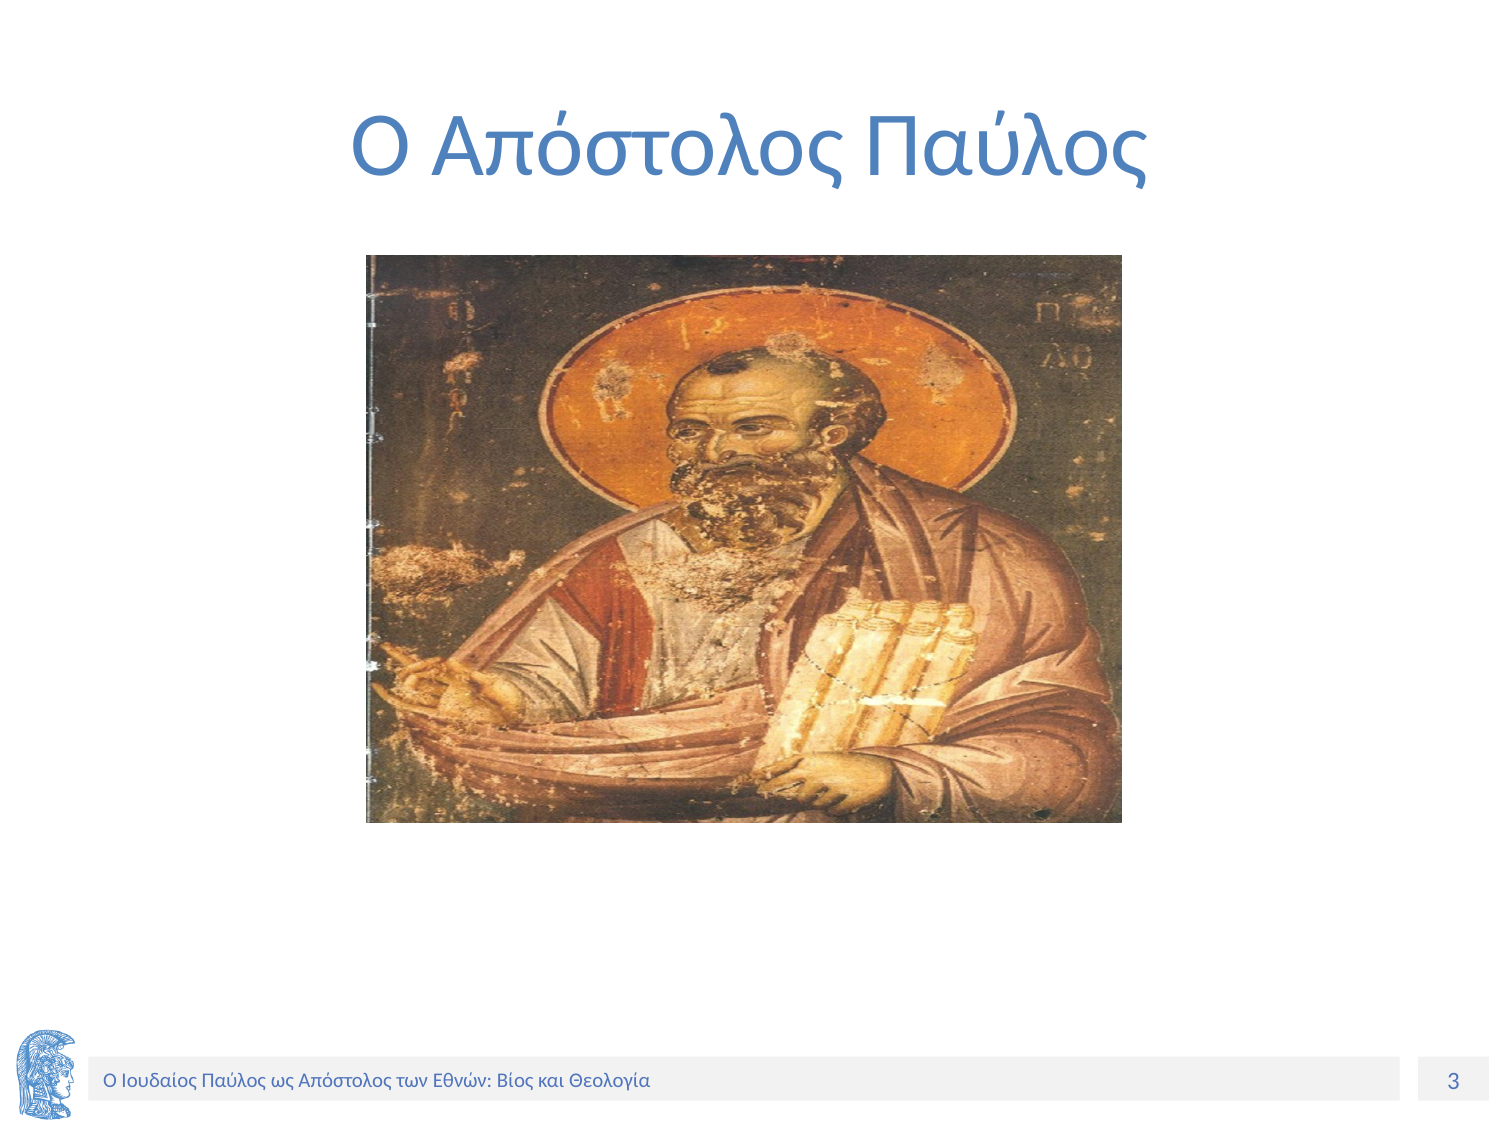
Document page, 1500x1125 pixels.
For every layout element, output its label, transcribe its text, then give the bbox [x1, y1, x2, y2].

picture [9, 1026, 81, 1120]
picture [293, 255, 1195, 823]
title Ο Απόστολος Παύλος [75, 44, 1425, 233]
